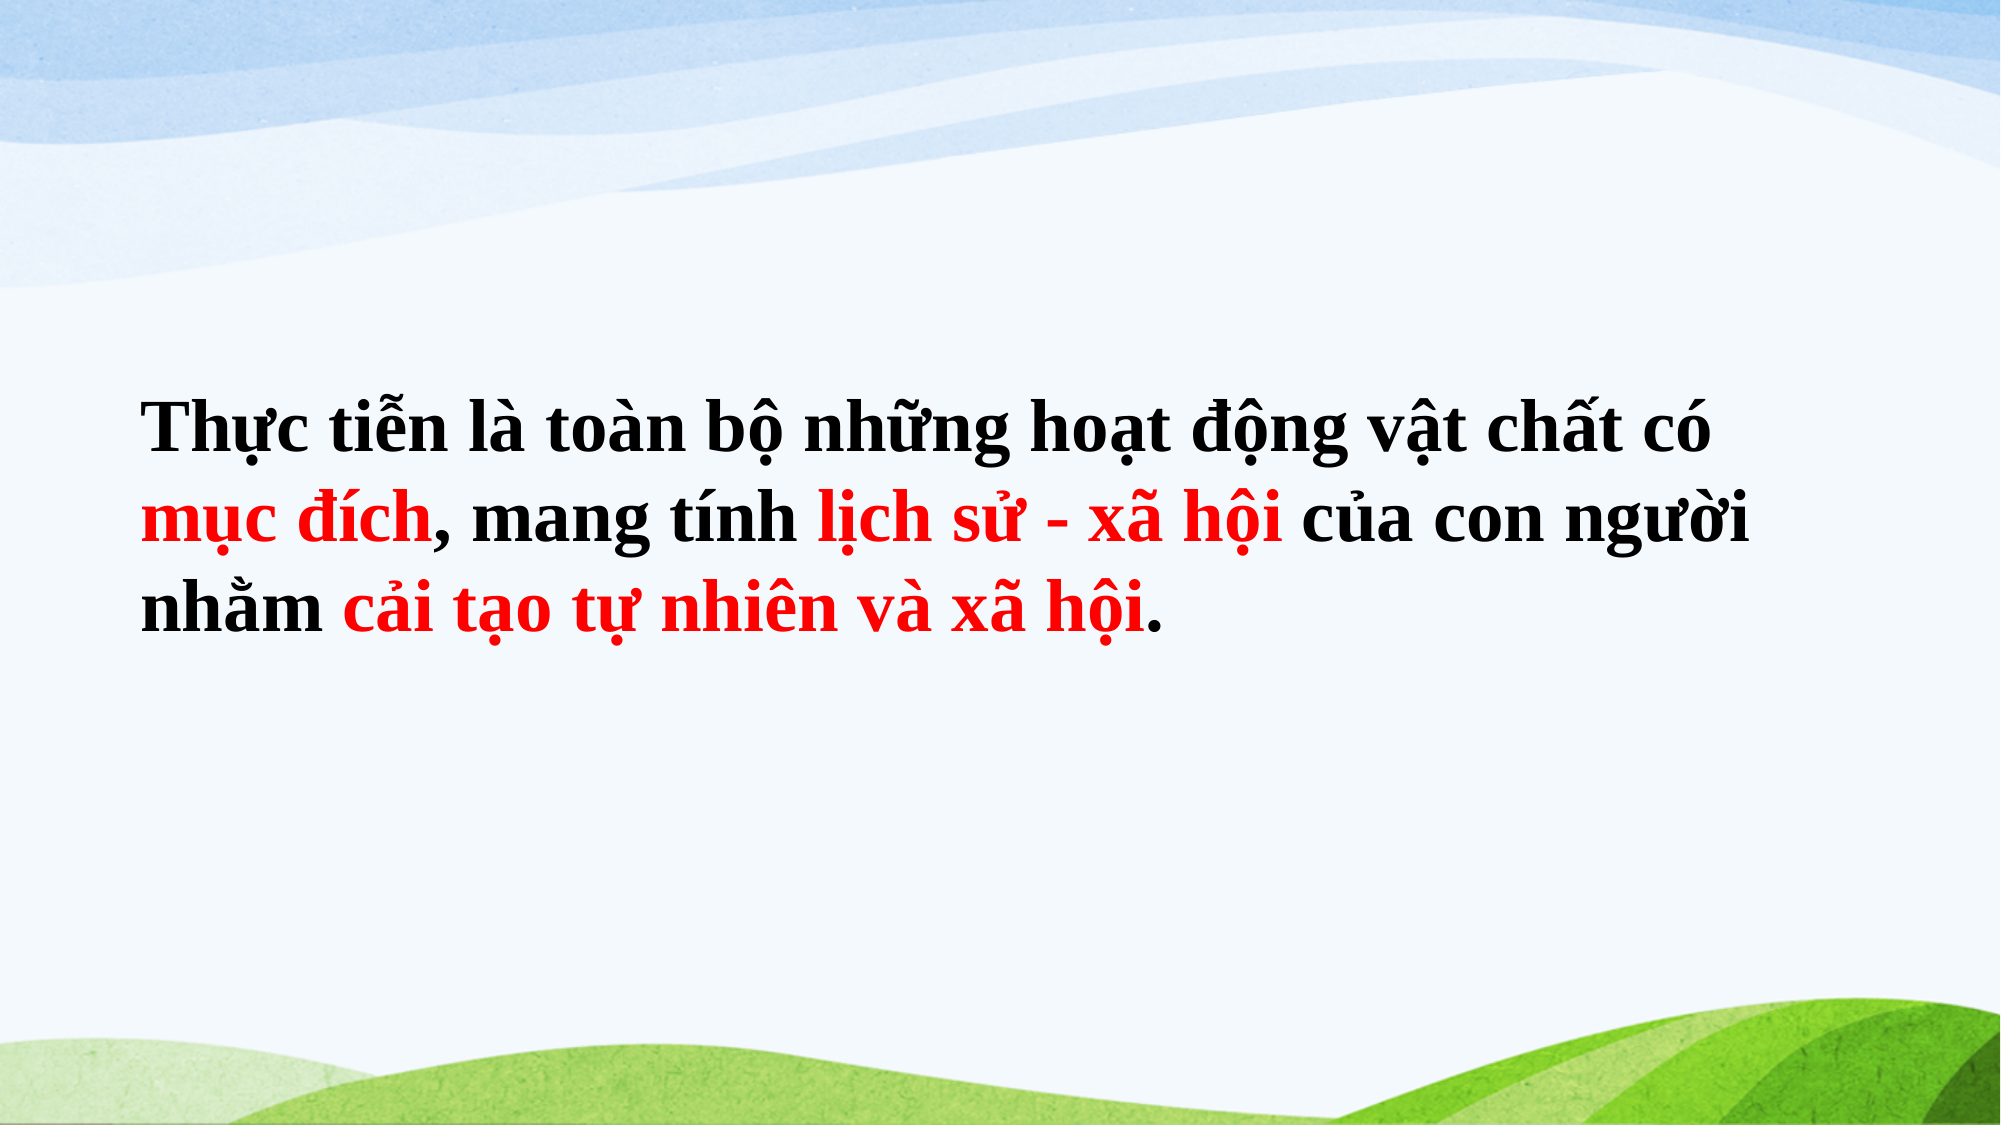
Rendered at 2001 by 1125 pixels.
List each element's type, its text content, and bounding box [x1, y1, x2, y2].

text_box Thực tiễn là toàn bộ những hoạt động vật chất có mục đích, mang tính lịch sử - xã hội của con người nhằm cải tạo tự nhiên và xã hội. [125, 368, 1874, 654]
picture [0, 0, 2001, 1125]
